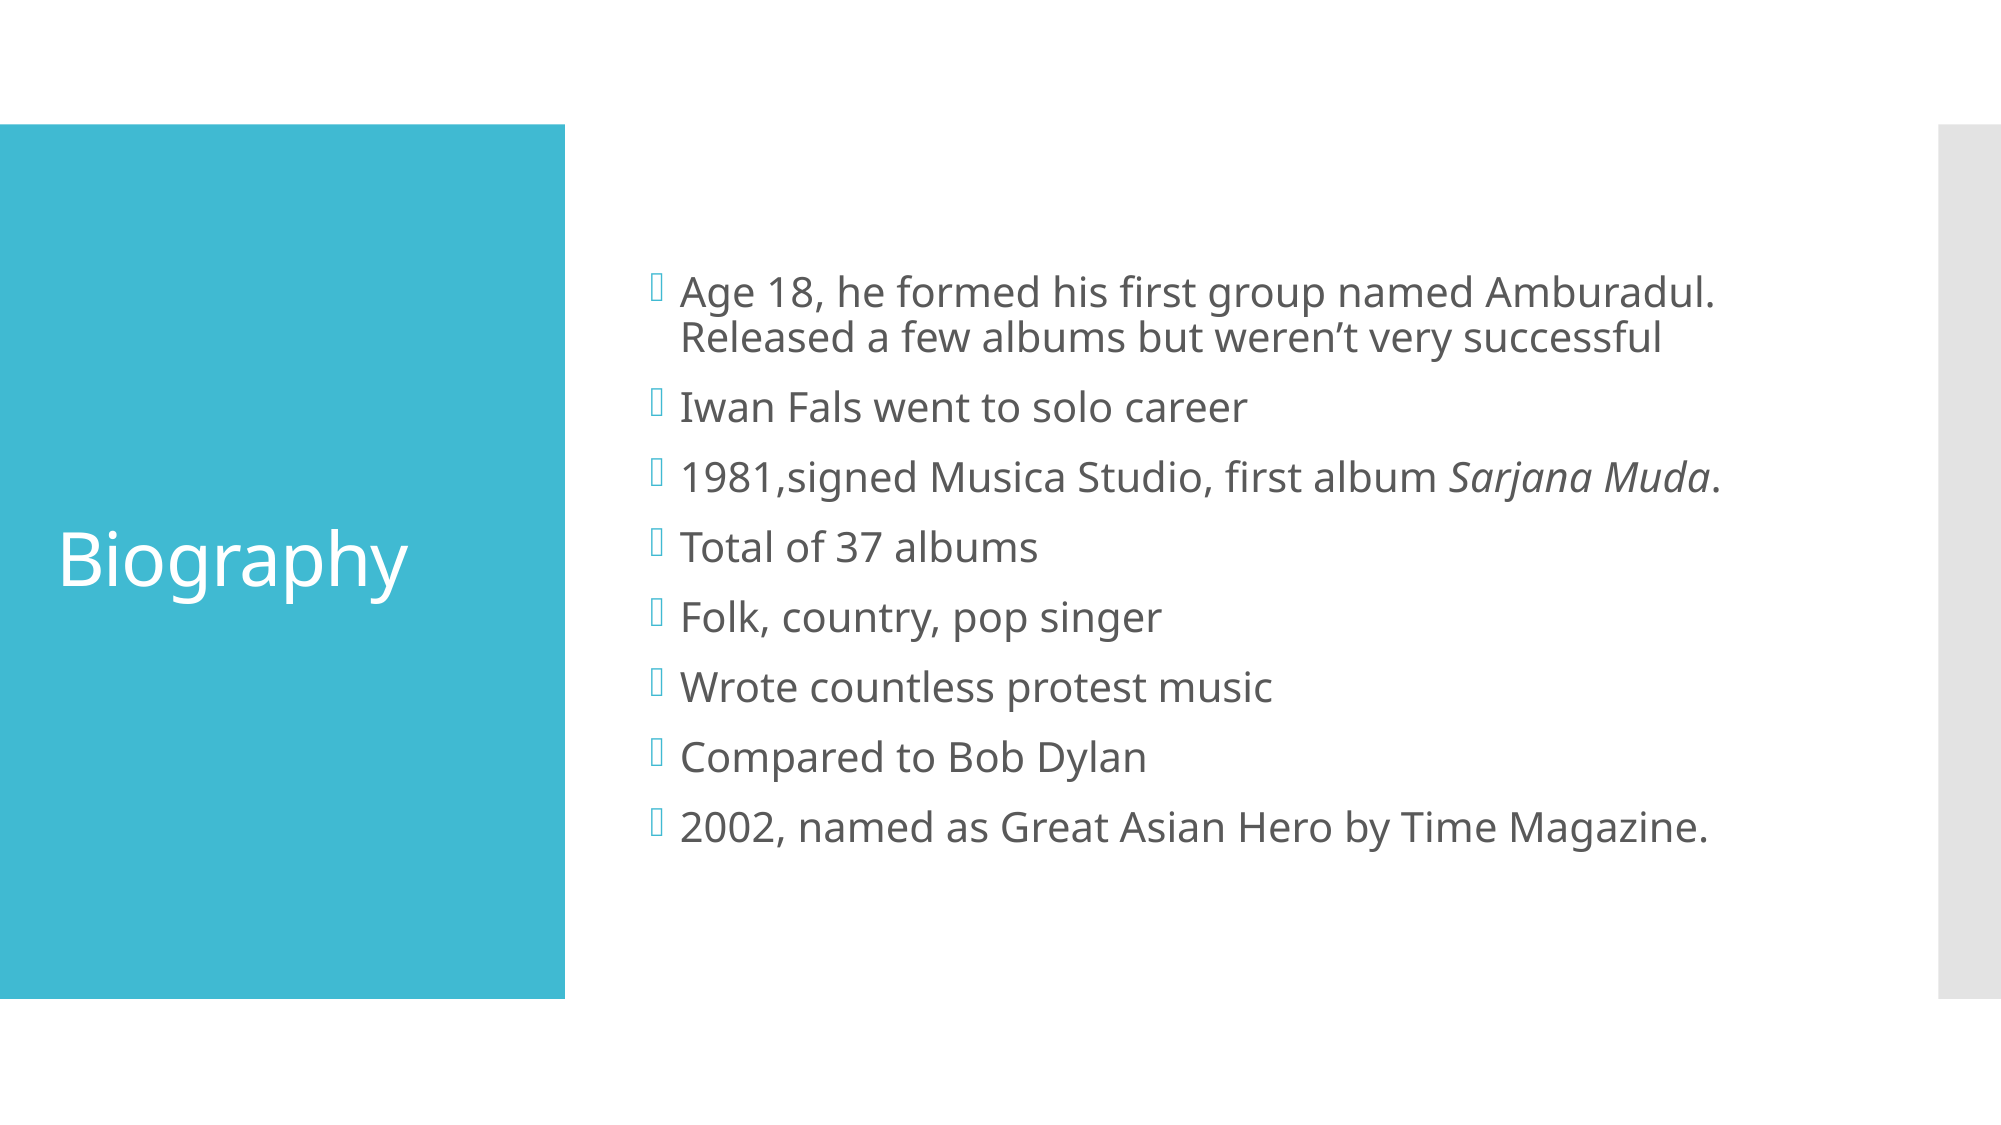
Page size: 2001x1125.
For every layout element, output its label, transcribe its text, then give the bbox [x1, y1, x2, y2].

title Biography [41, 184, 525, 940]
list Age 18, he formed his first group named Amburadul. Released a few albums but weren’t very successful Iwan Fals went to solo career 1981,signed Musica Studio, first album Sarjana Muda. Total of 37 albums Folk, country, pop singer Wrote countless protest music Compared to Bob Dylan 2002, named as Great Asian Hero by Time Magazine. [634, 141, 1835, 982]
